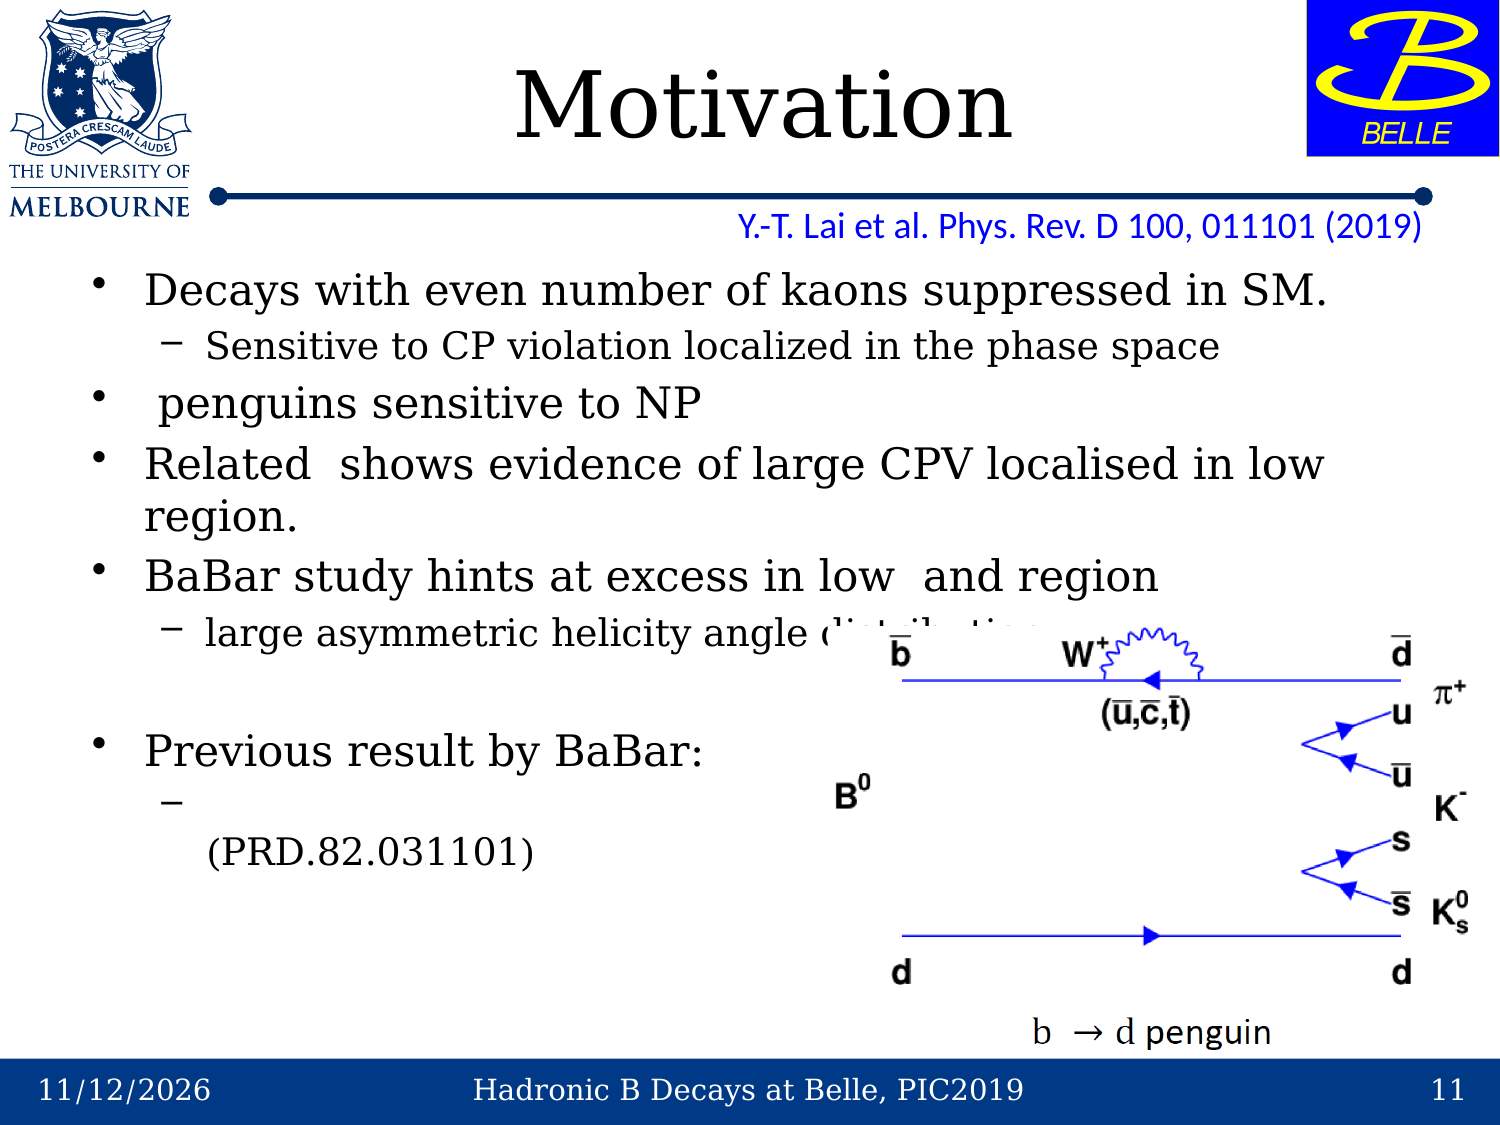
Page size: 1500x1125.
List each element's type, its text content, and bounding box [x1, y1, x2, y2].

picture [827, 626, 1483, 1056]
picture [1306, 0, 1500, 157]
text_box Y.-T. Lai et al. Phys. Rev. D 100, 011101 (2019) [723, 193, 1443, 299]
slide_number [22, 1063, 290, 1125]
slide_number 11 [1293, 1063, 1483, 1125]
footer Hadronic B Decays at Belle, PIC2019 [383, 1063, 1114, 1125]
